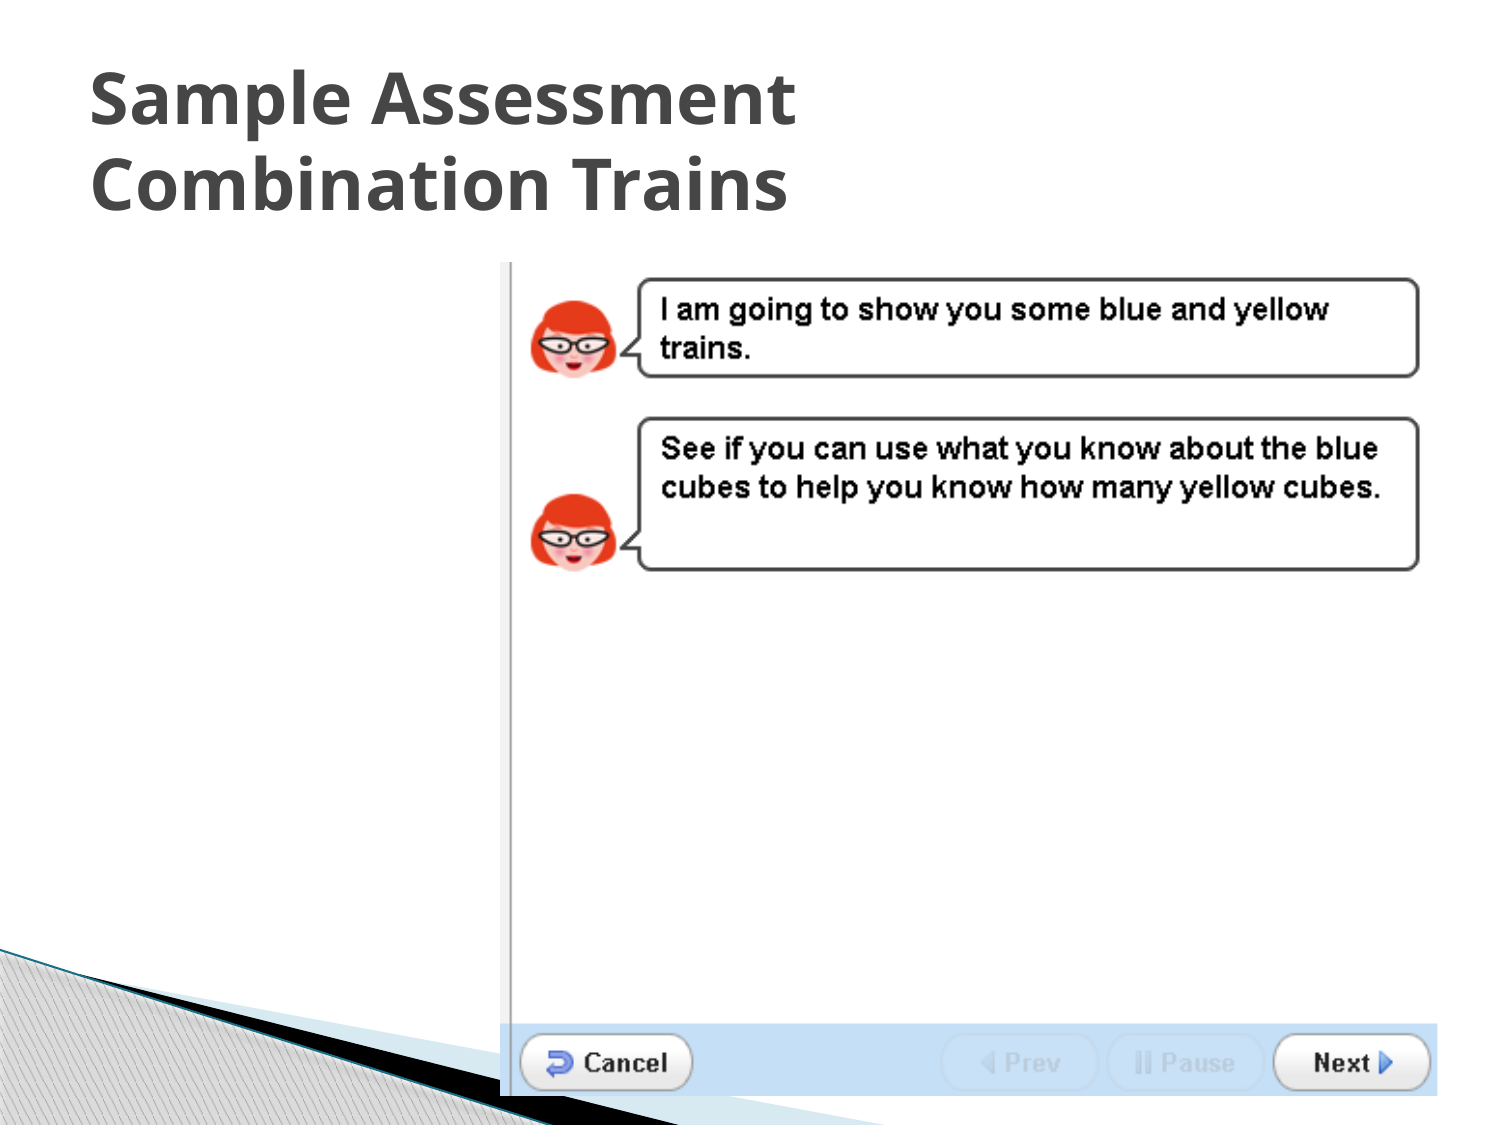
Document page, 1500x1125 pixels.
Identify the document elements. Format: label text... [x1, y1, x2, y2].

title Sample Assessment Combination Trains [75, 45, 1425, 233]
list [499, 262, 1438, 1097]
